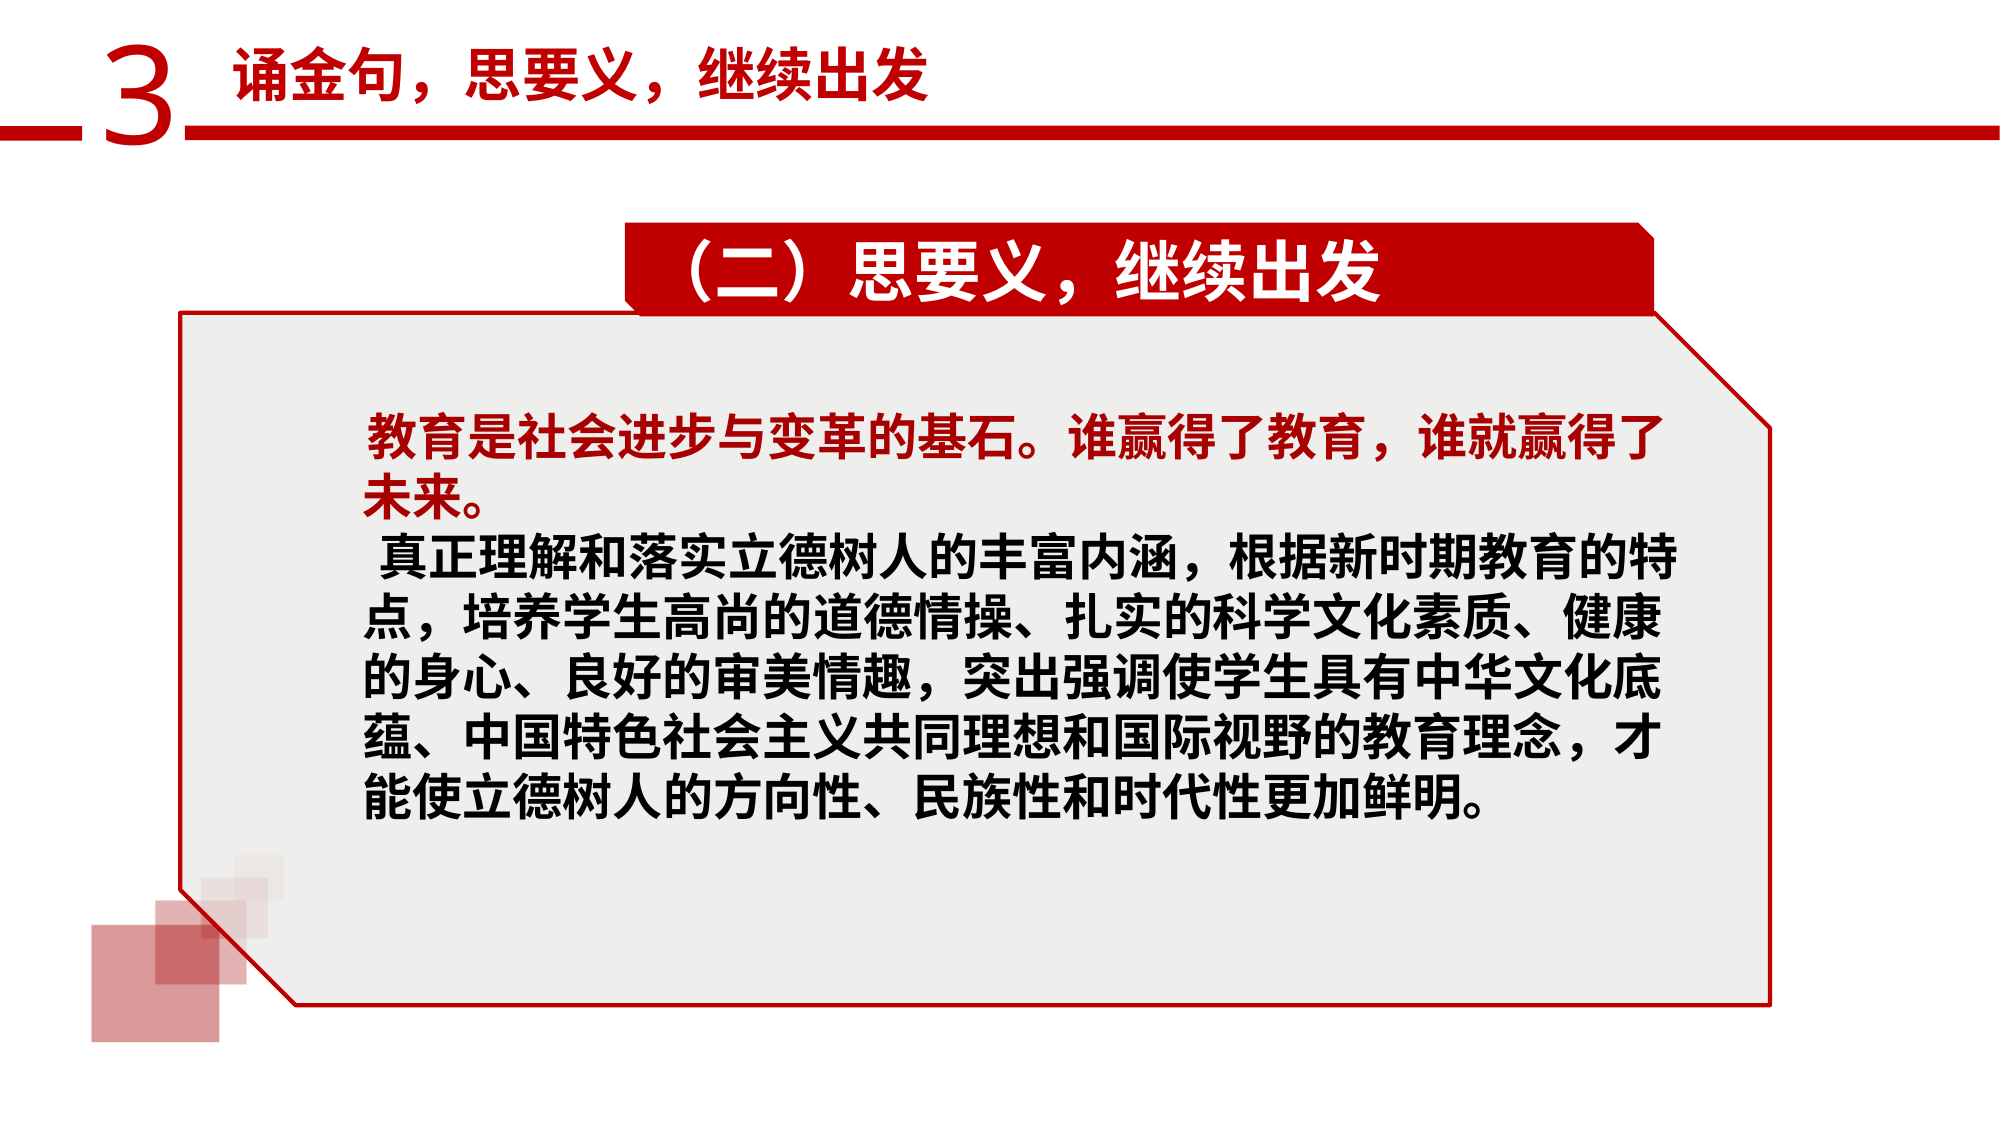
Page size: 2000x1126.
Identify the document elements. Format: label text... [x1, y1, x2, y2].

text_box （二）思要义，继续出发 [622, 220, 1657, 319]
text_box 诵金句，思要义，继续出发 [173, 31, 989, 116]
picture [77, 819, 303, 1068]
text_box 教育是社会进步与变革的基石。谁赢得了教育，谁就赢得了未来。 真正理解和落实立德树人的丰富内涵，根据新时期教育的特点，培养学生高尚的道德情操、扎实的科学文化素质、健康的身心、良好的审美情趣，突出强调使学生具有中华文化底蕴、中国特色社会主义共同理想和国际视野的教育理念，才能使立德树人的方向性、民族性和时代性更加鲜明。 [273, 398, 1703, 834]
text_box [178, 310, 1773, 1008]
